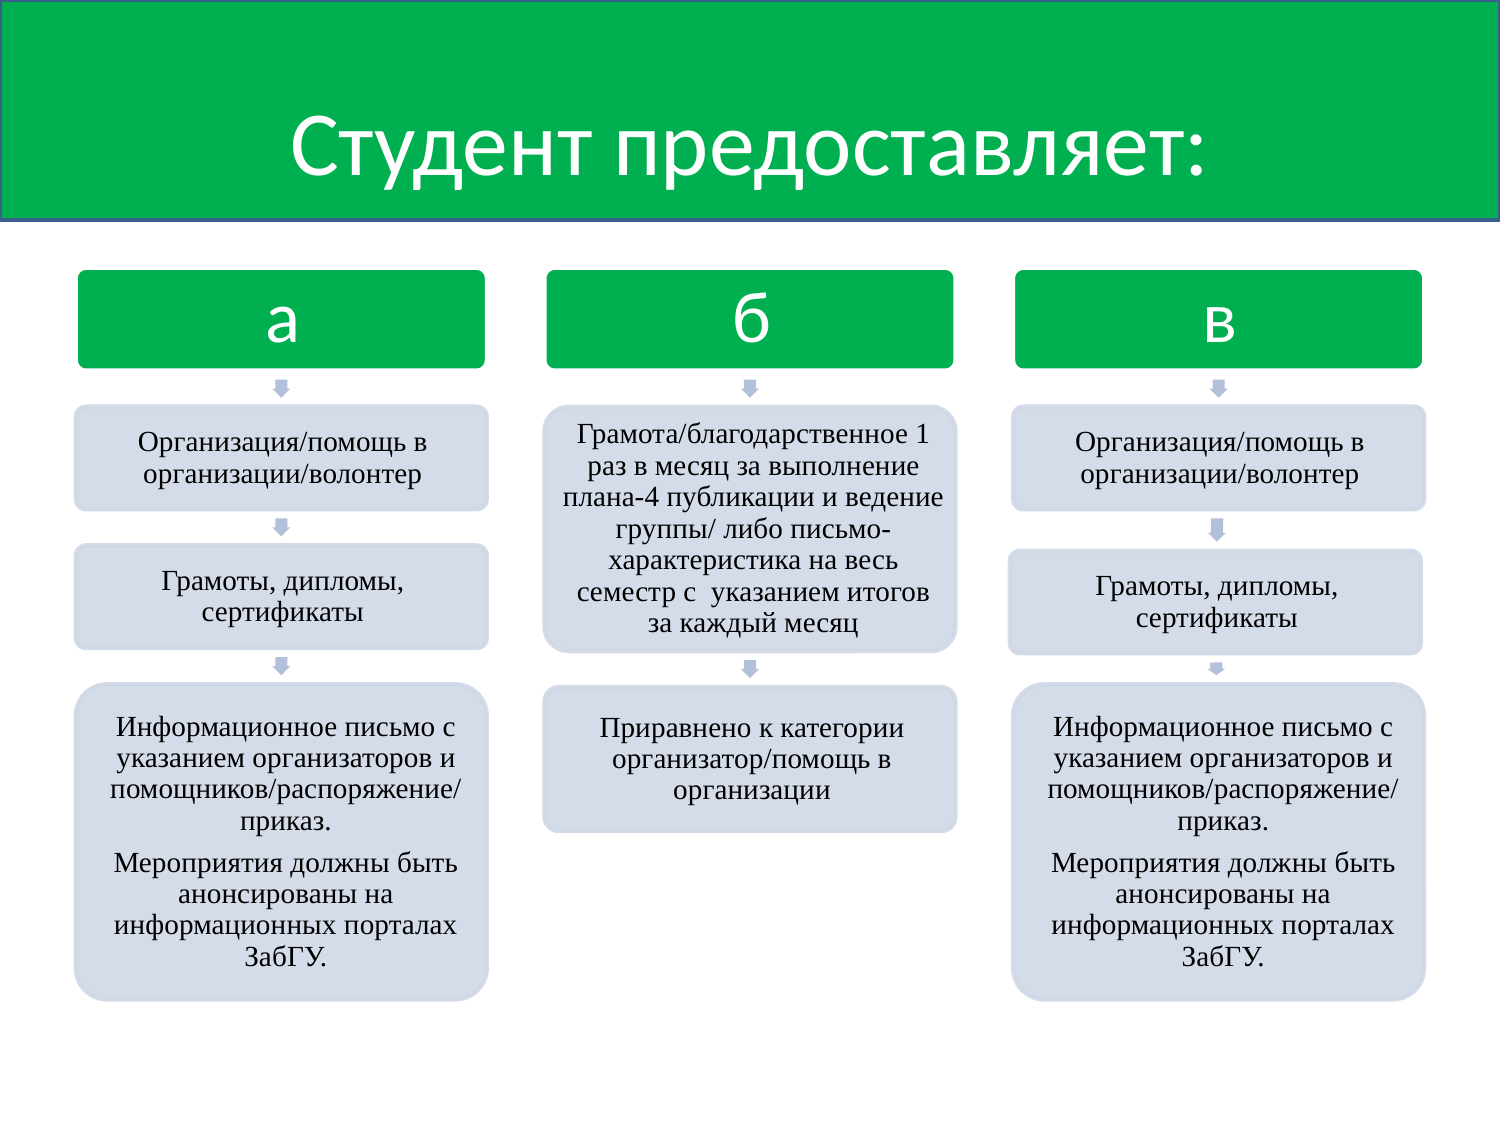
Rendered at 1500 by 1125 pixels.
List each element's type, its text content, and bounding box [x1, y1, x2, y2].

picture [0, 222, 1500, 1125]
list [74, 262, 1426, 1006]
title Студент предоставляет: [75, 45, 1425, 233]
text_box [0, 0, 1500, 222]
